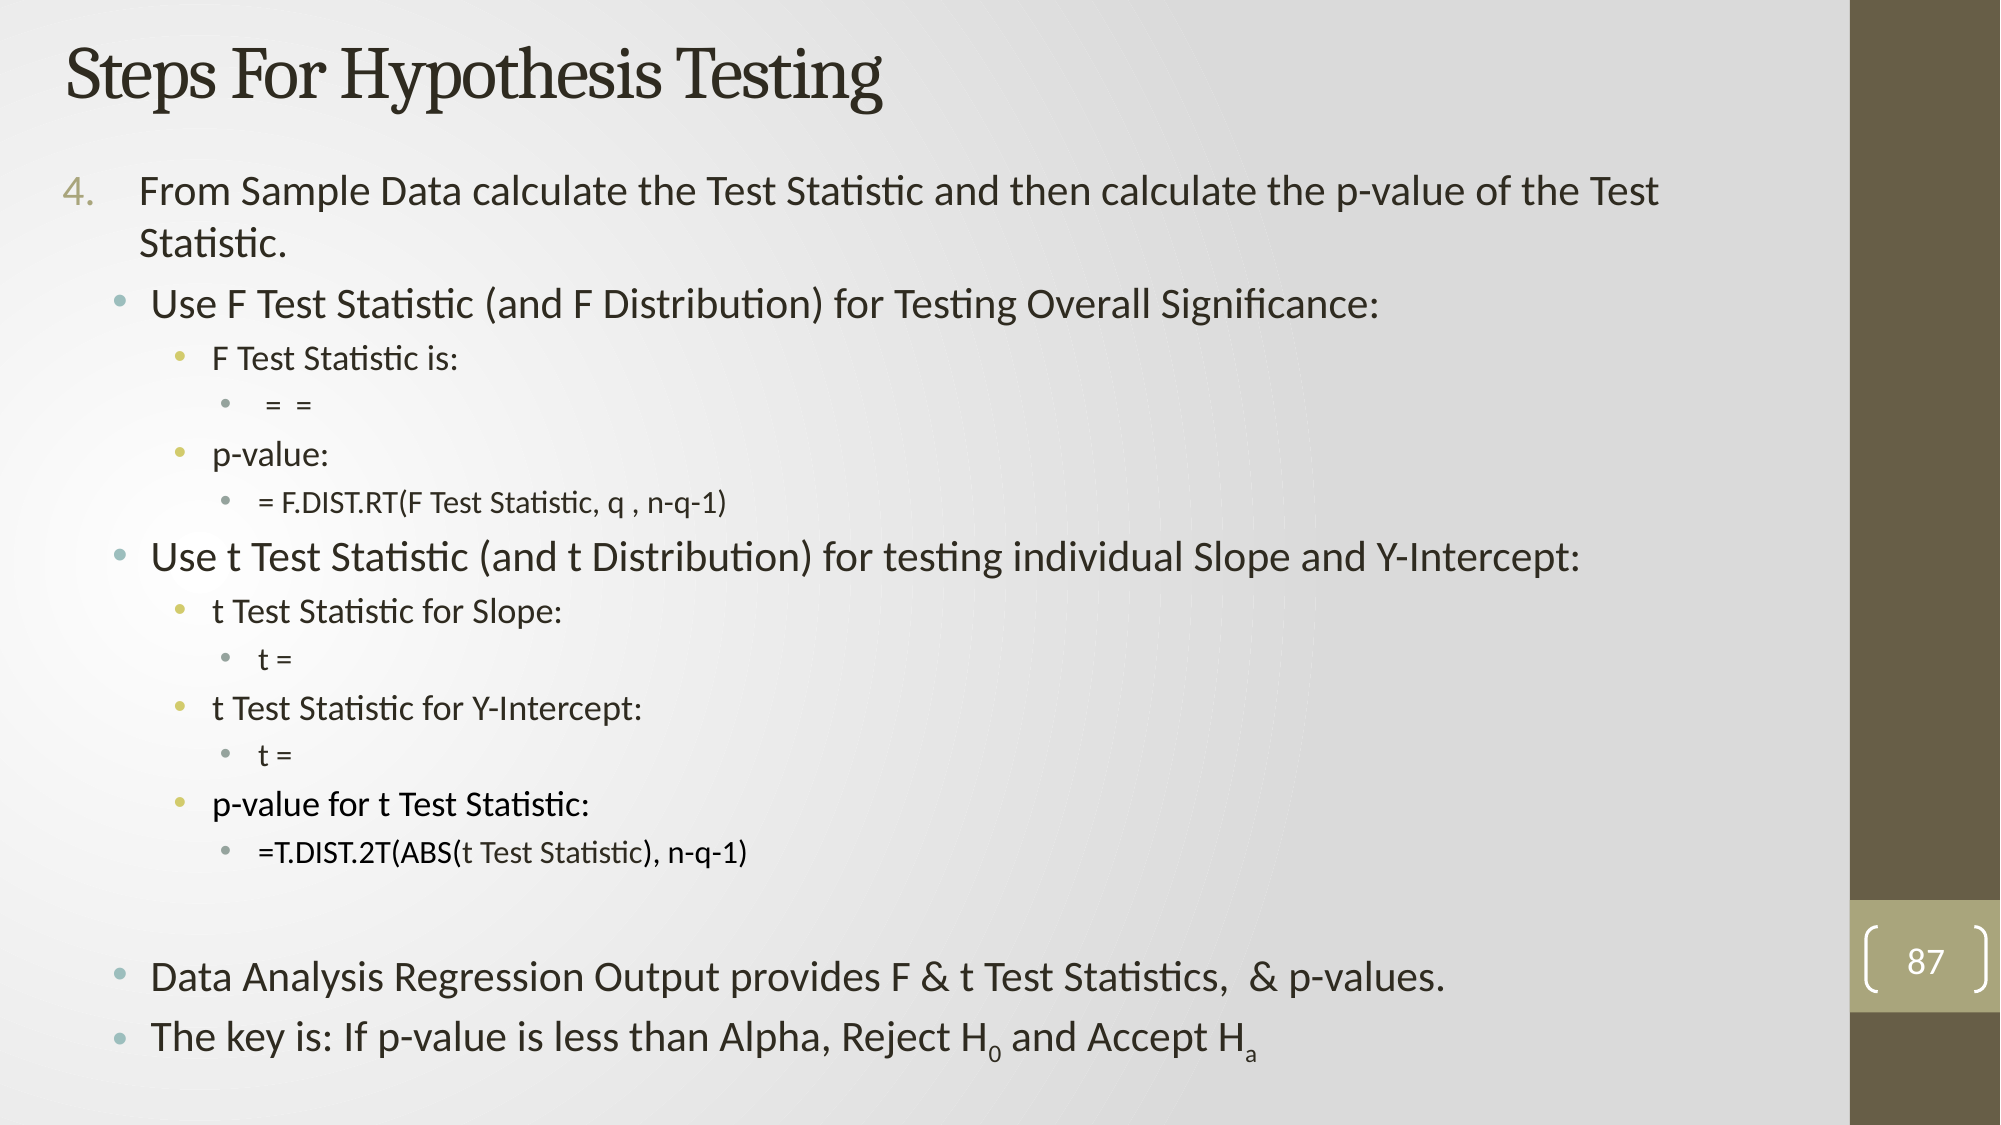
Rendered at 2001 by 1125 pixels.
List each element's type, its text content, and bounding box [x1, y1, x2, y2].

title Steps For Hypothesis Testing [52, 45, 1833, 93]
slide_number 87 [1864, 925, 1988, 994]
